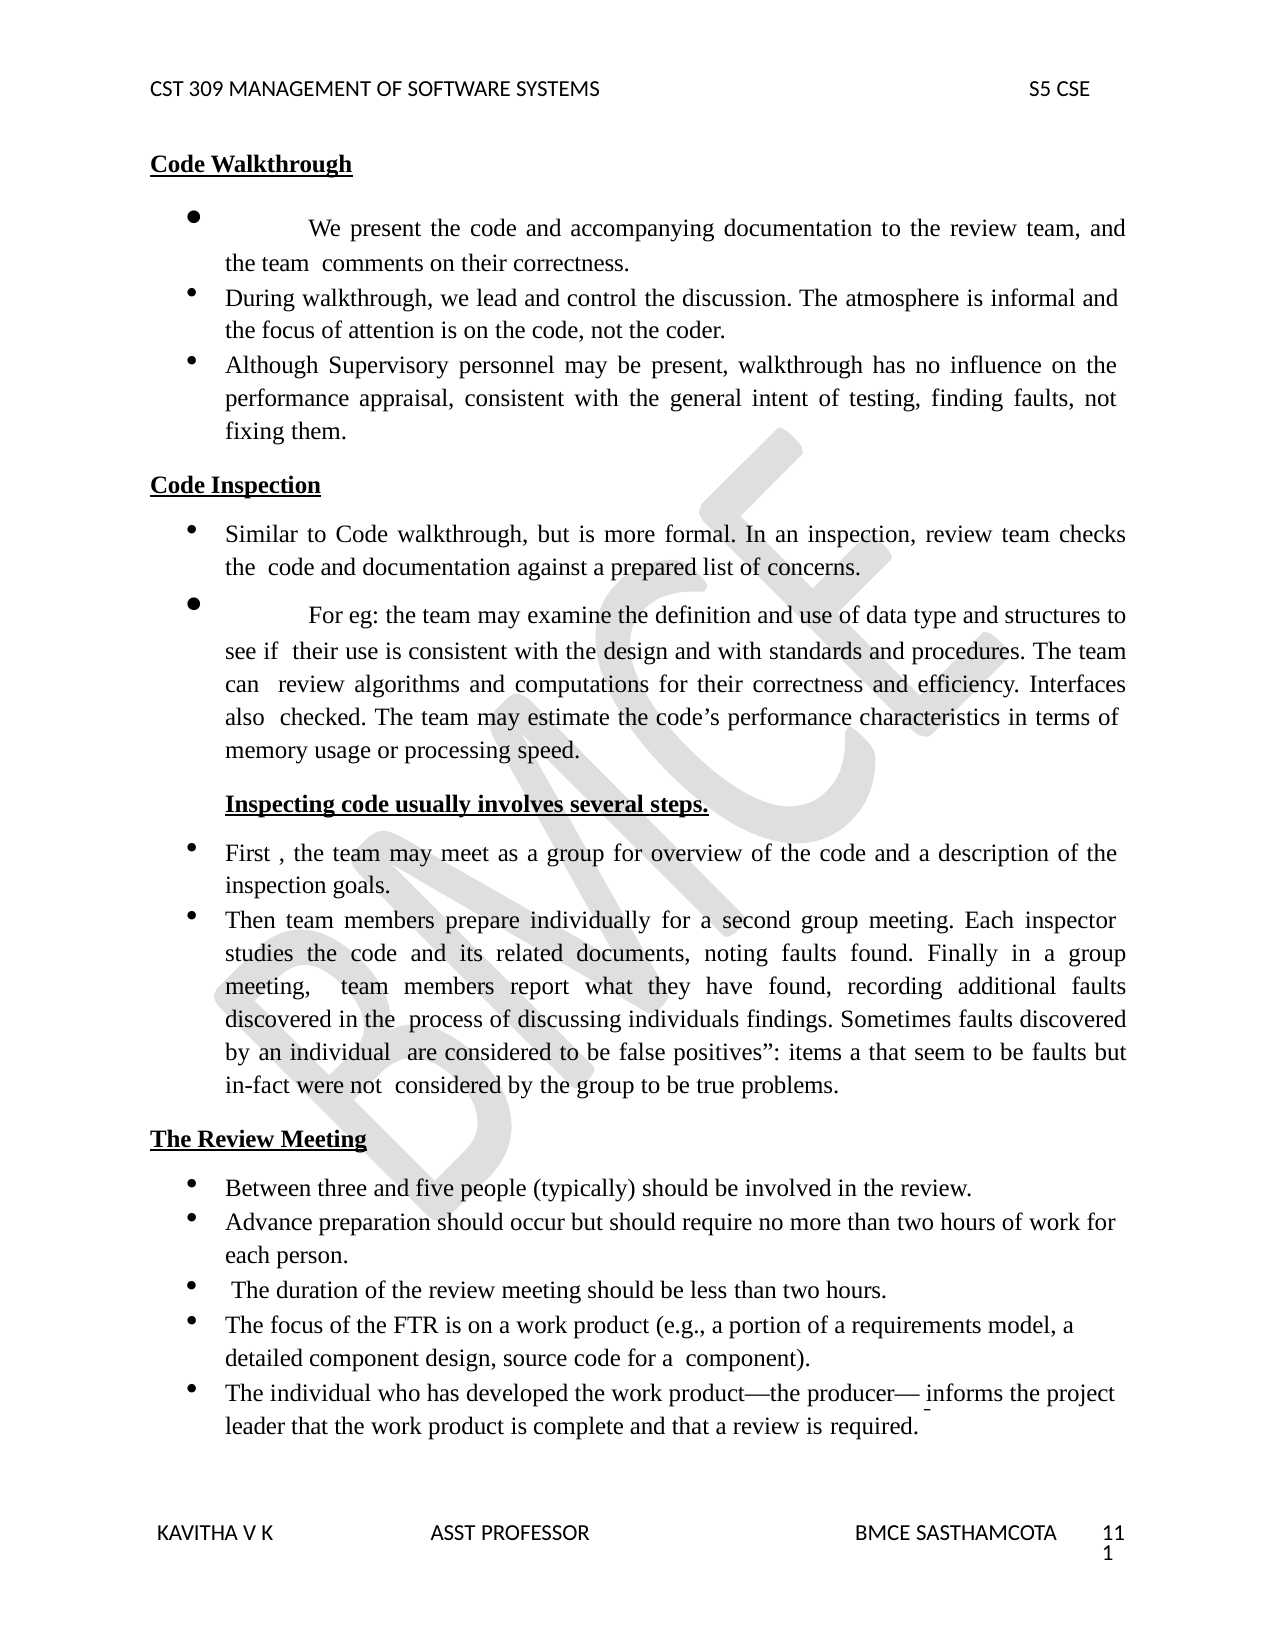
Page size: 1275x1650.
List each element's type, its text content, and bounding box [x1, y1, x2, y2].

slide_number 111 [1095, 1521, 1132, 1650]
footer ASST PROFESSOR [428, 1521, 594, 1650]
text_box S5 CSE [1027, 71, 1093, 101]
text_box Code Walkthrough We present the code and accompanying documentation to the review team, and the team comments on their correctness. During walkthrough, we lead and control the discussion. The atmosphere is informal and the focus of attention is on the code, not the coder. Although Supervisory personnel may be present, walkthrough has no influence on the performance appraisal, consistent with the general intent of testing, finding faults, not fixing them. Code Inspection Similar to Code walkthrough, but is more formal. In an inspection, review team checks the code and documentation against a prepared list of concerns. For eg: the team may examine the definition and use of data type and structures to see if their use is consistent with the design and with standards and procedures. The team can review algorithms and computations for their correctness and efficiency. Interfaces also checked. The team may estimate the code’s performance characteristics in terms of memory usage or processing speed. Inspecting code usually involves several steps. First , the team may meet as a group for overview of the code and a description of the inspection goals. Then team members prepare individually for a second group meeting. Each inspector studies the code and its related documents, noting faults found. Finally in a group meeting, team members report what they have found, recording additional faults discovered in the process of discussing individuals findings. Sometimes faults discovered by an individual are considered to be false positives”: items a that seem to be faults but in-fact were not considered by the group to be true problems. The Review Meeting Between three and five people (typically) should be involved in the review. Advance preparation should occur but should require no more than two hours of work for each person. The duration of the review meeting should be less than two hours. The focus of the FTR is on a work product (e.g., a portion of a requirements model, a detailed component design, source code for a component). The individual who has developed the work product—the producer— informs the project leader that the work product is complete and that a review is required. [147, 145, 1128, 1439]
text_box KAVITHA V K [154, 1521, 278, 1546]
slide_number BMCE SASTHAMCOTA [853, 1521, 1063, 1650]
text_box CST 309 MANAGEMENT OF SOFTWARE SYSTEMS [147, 71, 606, 101]
